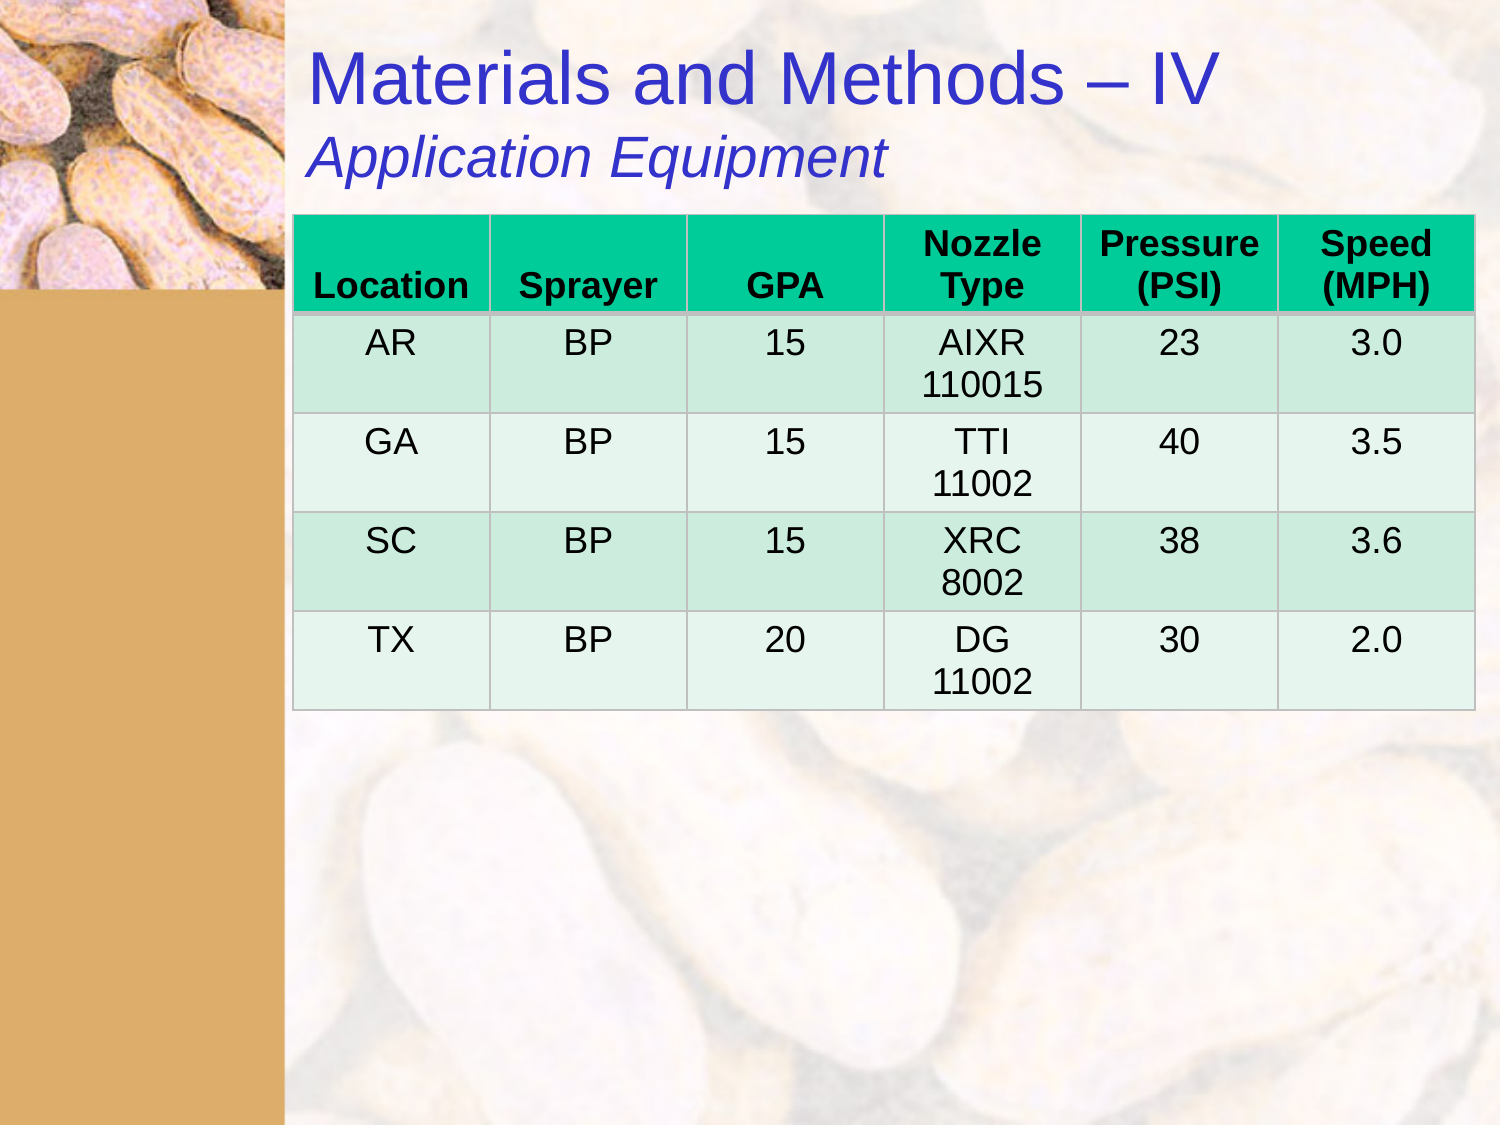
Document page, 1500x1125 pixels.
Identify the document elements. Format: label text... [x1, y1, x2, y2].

table_cell TTI 11002 [885, 414, 1080, 511]
table_header Speed (MPH) [1279, 215, 1474, 311]
table_cell 3.5 [1279, 414, 1474, 511]
table_cell 20 [688, 612, 883, 709]
table_header Location [294, 215, 489, 311]
table_cell BP [491, 414, 686, 511]
table_cell TX [294, 612, 489, 709]
table_cell 40 [1082, 414, 1277, 511]
table_cell 30 [1082, 612, 1277, 709]
table_cell 15 [688, 316, 883, 412]
table_header Pressure (PSI) [1082, 215, 1277, 311]
table_cell 3.0 [1279, 316, 1474, 412]
table_cell 23 [1082, 316, 1277, 412]
table_header GPA [688, 215, 883, 311]
table_cell BP [491, 316, 686, 412]
title Materials and Methods – IV Application Equipment [292, 15, 1489, 204]
table_cell BP [491, 612, 686, 709]
table_cell 15 [688, 513, 883, 610]
table_header Nozzle Type [885, 215, 1080, 311]
table_cell DG 11002 [885, 612, 1080, 709]
table_cell AR [294, 316, 489, 412]
table_cell GA [294, 414, 489, 511]
table_cell 3.6 [1279, 513, 1474, 610]
table_cell 38 [1082, 513, 1277, 610]
table_cell BP [491, 513, 686, 610]
picture [0, 0, 1500, 1125]
table_cell XRC 8002 [885, 513, 1080, 610]
table_cell 2.0 [1279, 612, 1474, 709]
table_header Sprayer [491, 215, 686, 311]
table_cell 15 [688, 414, 883, 511]
table_cell AIXR 110015 [885, 316, 1080, 412]
table_cell SC [294, 513, 489, 610]
